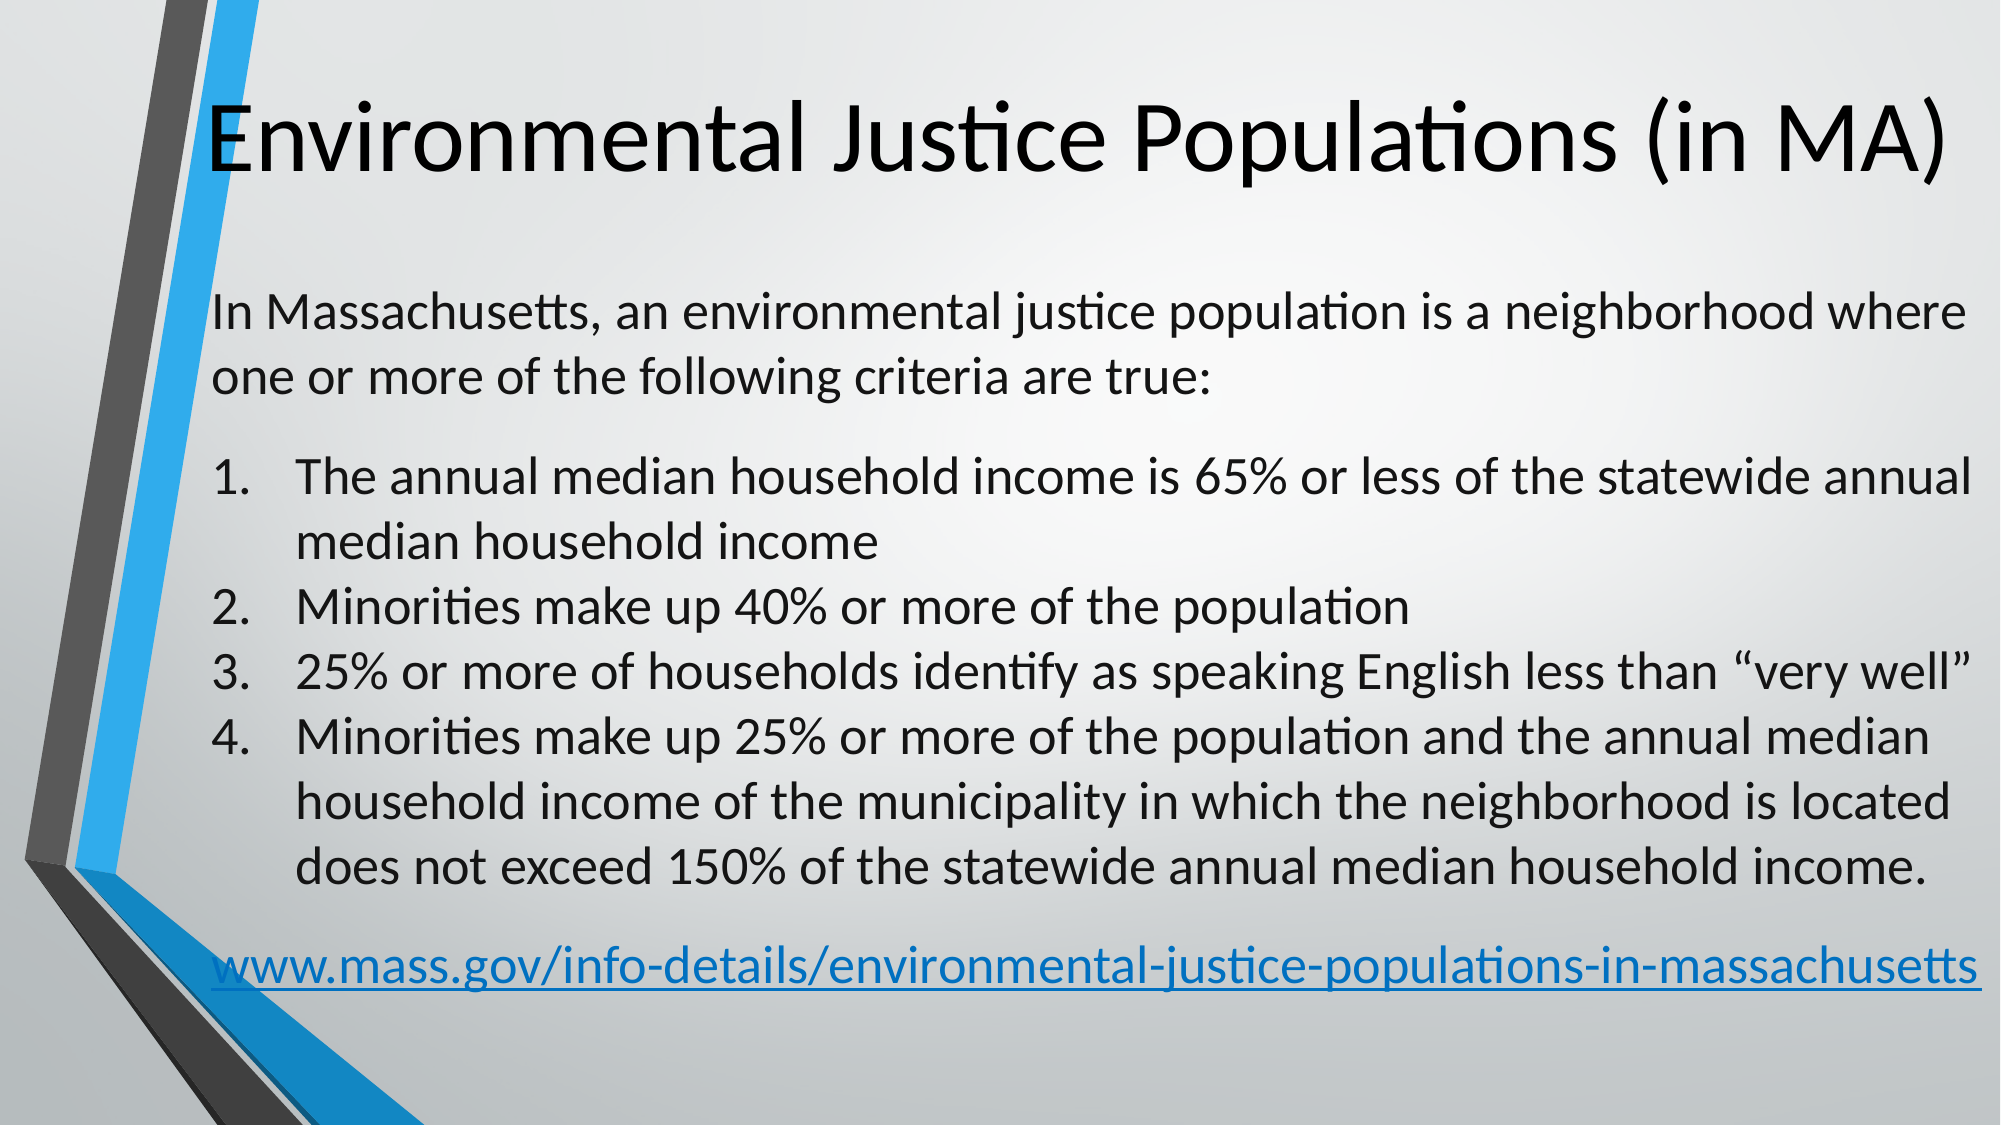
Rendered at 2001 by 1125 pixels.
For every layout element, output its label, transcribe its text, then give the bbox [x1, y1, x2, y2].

text_box Environmental Justice Populations (in MA) [181, 46, 1978, 214]
text_box In Massachusetts, an environmental justice population is a neighborhood where one or more of the following criteria are true: The annual median household income is 65% or less of the statewide annual median household income Minorities make up 40% or more of the population 25% or more of households identify as speaking English less than “very well” Minorities make up 25% or more of the population and the annual median household income of the municipality in which the neighborhood is located does not exceed 150% of the statewide annual median household income. www.mass.gov/info-details/environmental-justice-populations-in-massachusetts [196, 267, 2000, 1070]
